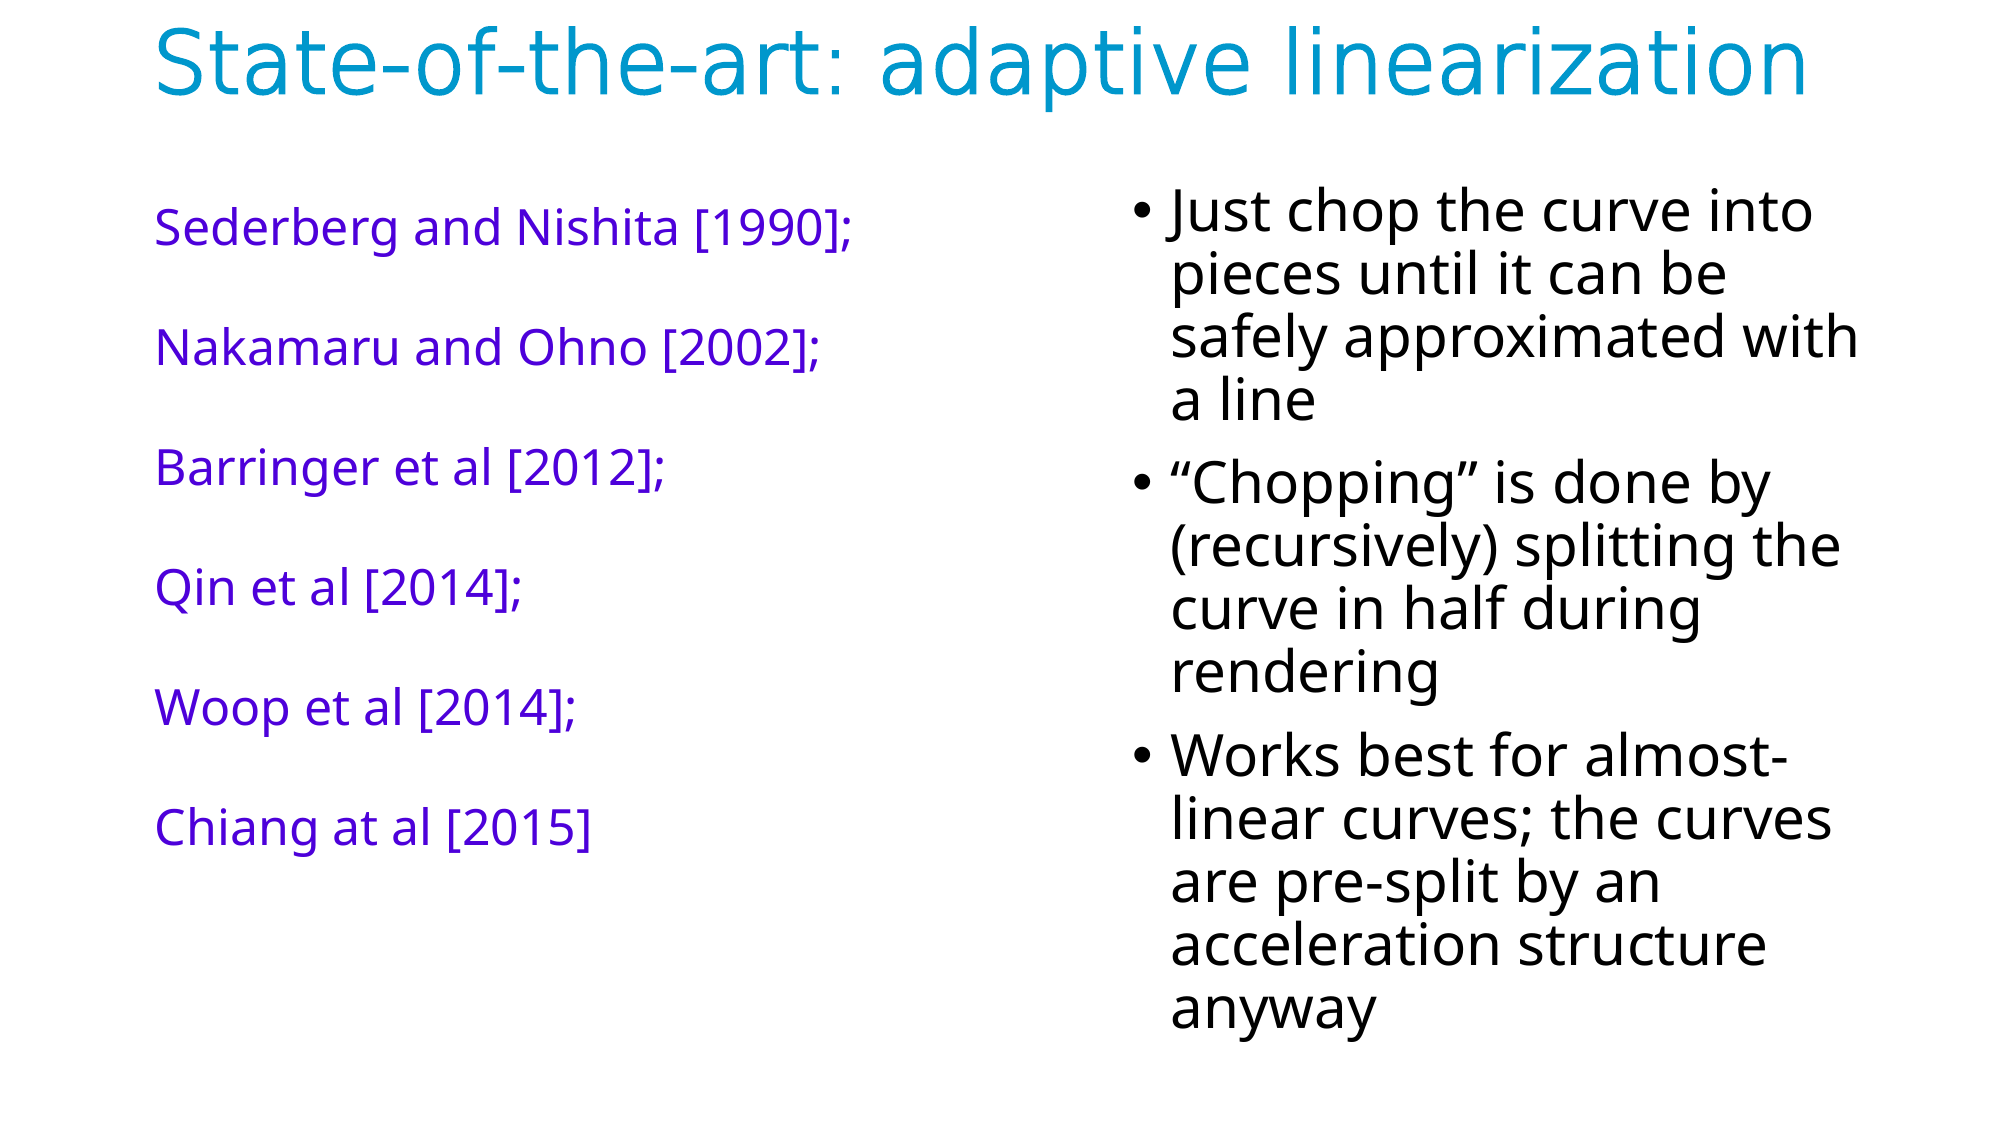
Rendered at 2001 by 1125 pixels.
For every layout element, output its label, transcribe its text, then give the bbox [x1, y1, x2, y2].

list Just chop the curve into pieces until it can be safely approximated with a line “Chopping” is done by (recursively) splitting the curve in half during rendering Works best for almost-linear curves; the curves are pre-split by an acceleration structure anyway [1117, 173, 1911, 1014]
text_box Sederberg and Nishita [1990]; Nakamaru and Ohno [2002]; Barringer et al [2012]; Qin et al [2014]; Woop et al [2014]; Chiang at al [2015] [140, 128, 883, 863]
title State-of-the-art: adaptive linearization [137, 0, 1932, 131]
